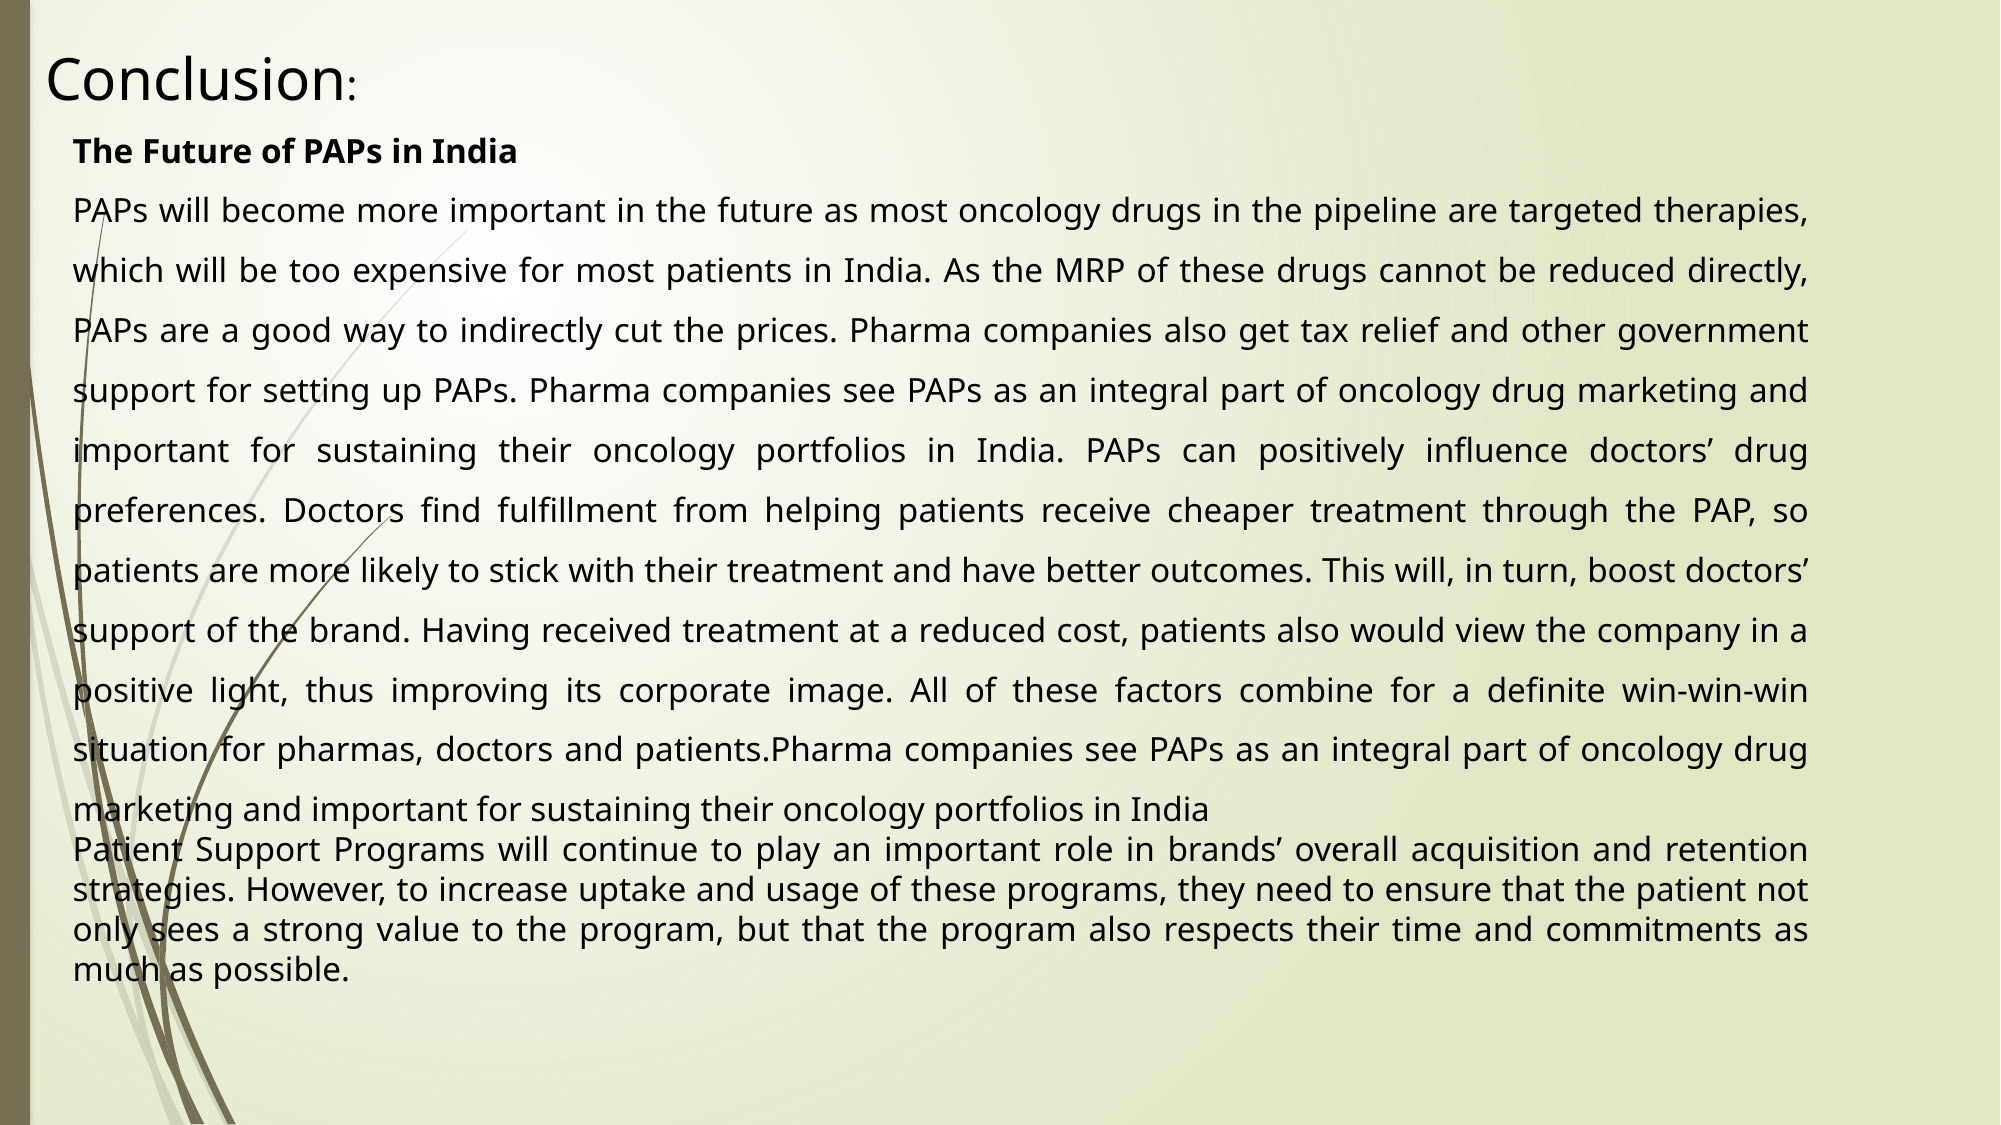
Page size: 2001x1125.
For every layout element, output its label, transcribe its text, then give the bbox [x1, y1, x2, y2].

text_box Conclusion: [30, 40, 1756, 123]
text_box The Future of PAPs in India PAPs will become more important in the future as most oncology drugs in the pipeline are targeted therapies, which will be too expensive for most patients in India. As the MRP of these drugs cannot be reduced directly, PAPs are a good way to indirectly cut the prices. Pharma companies also get tax relief and other government support for setting up PAPs. Pharma companies see PAPs as an integral part of oncology drug marketing and important for sustaining their oncology portfolios in India. PAPs can positively influence doctors’ drug preferences. Doctors find fulfillment from helping patients receive cheaper treatment through the PAP, so patients are more likely to stick with their treatment and have better outcomes. This will, in turn, boost doctors’ support of the brand. Having received treatment at a reduced cost, patients also would view the company in a positive light, thus improving its corporate image. All of these factors combine for a definite win-win-win situation for pharmas, doctors and patients.Pharma companies see PAPs as an integral part of oncology drug marketing and important for sustaining their oncology portfolios in India Patient Support Programs will continue to play an important role in brands’ overall acquisition and retention strategies. However, to increase uptake and usage of these programs, they need to ensure that the patient not only sees a strong value to the program, but that the program also respects their time and commitments as much as possible. [57, 122, 1827, 1056]
